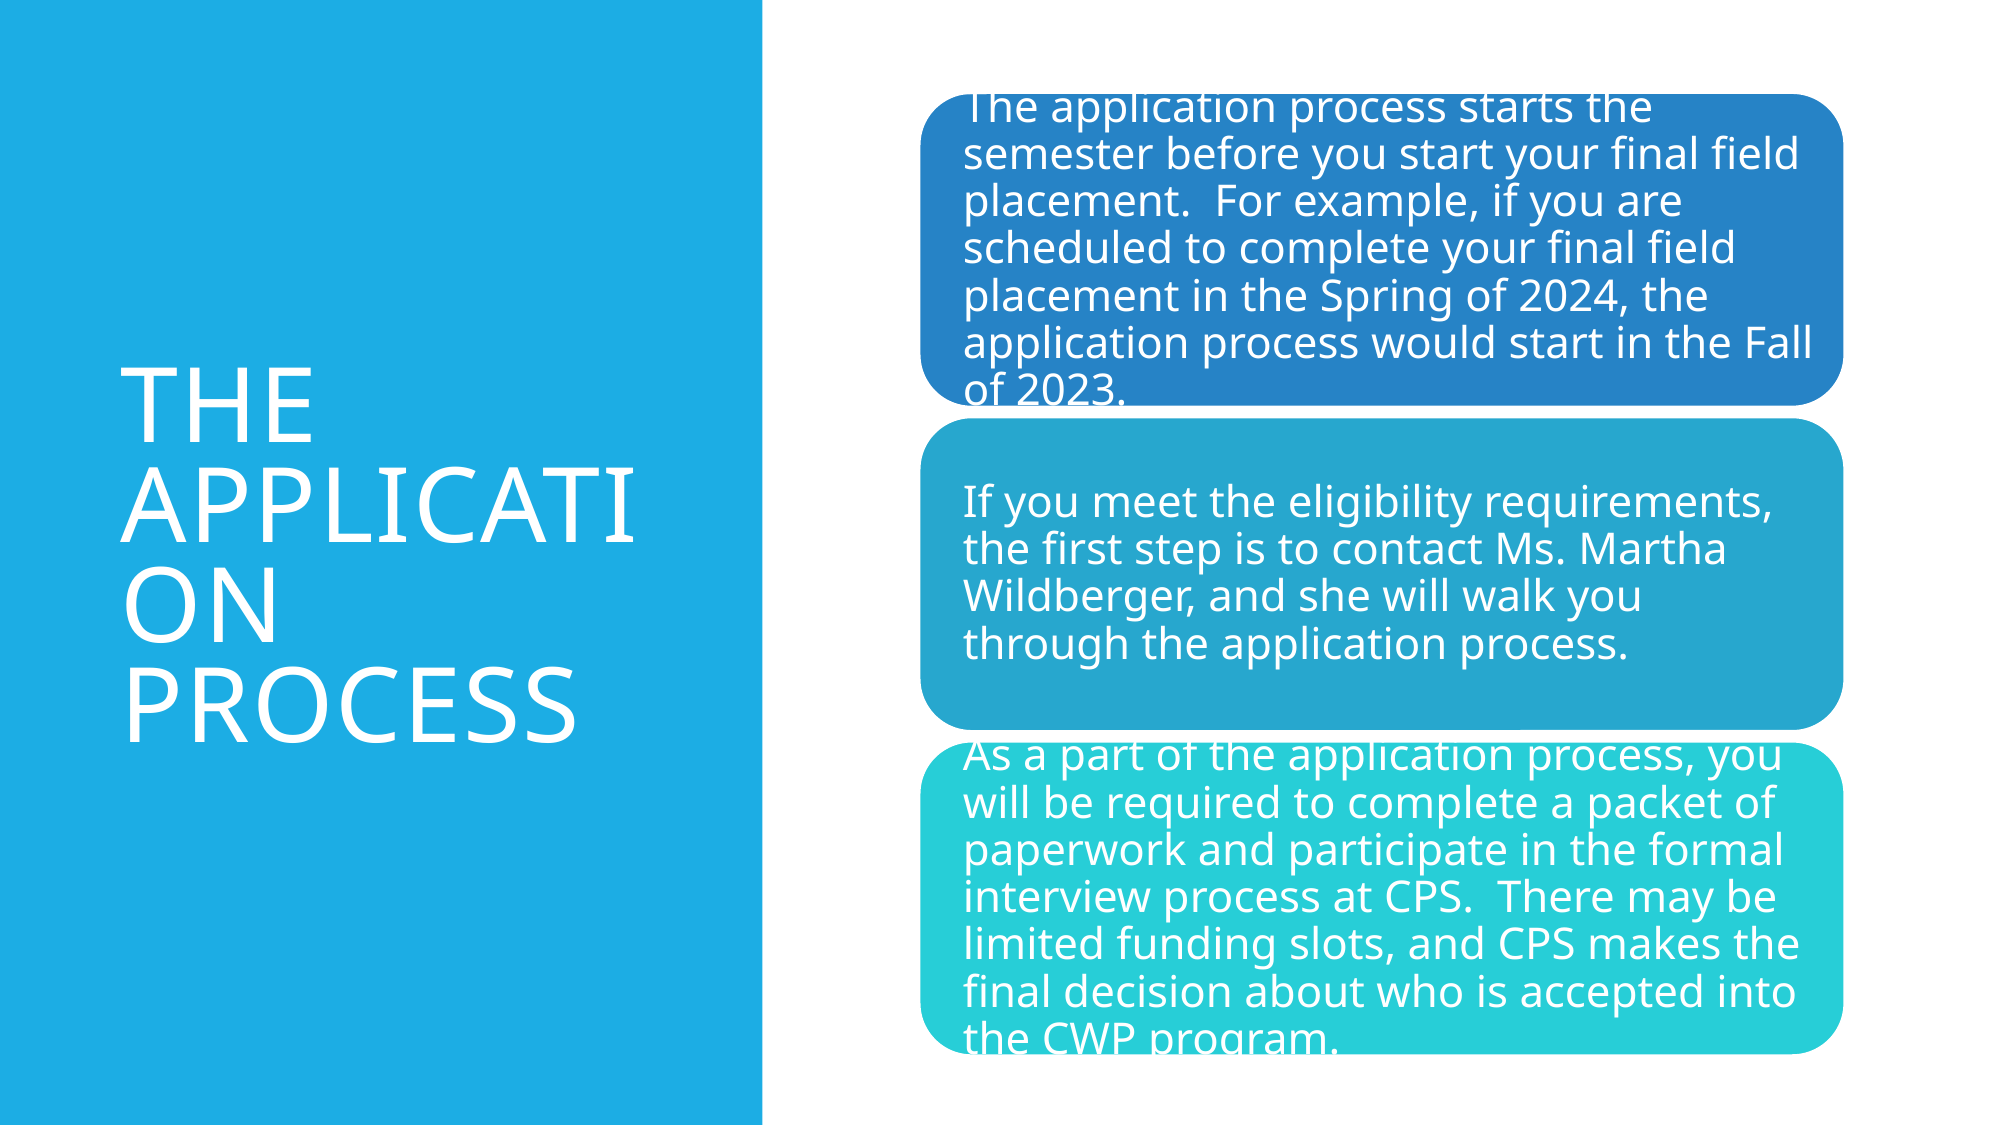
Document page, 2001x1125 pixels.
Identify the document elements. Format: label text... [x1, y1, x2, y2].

title The Application Process [105, 105, 666, 1020]
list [918, 81, 1845, 1067]
text_box [0, 0, 764, 1125]
